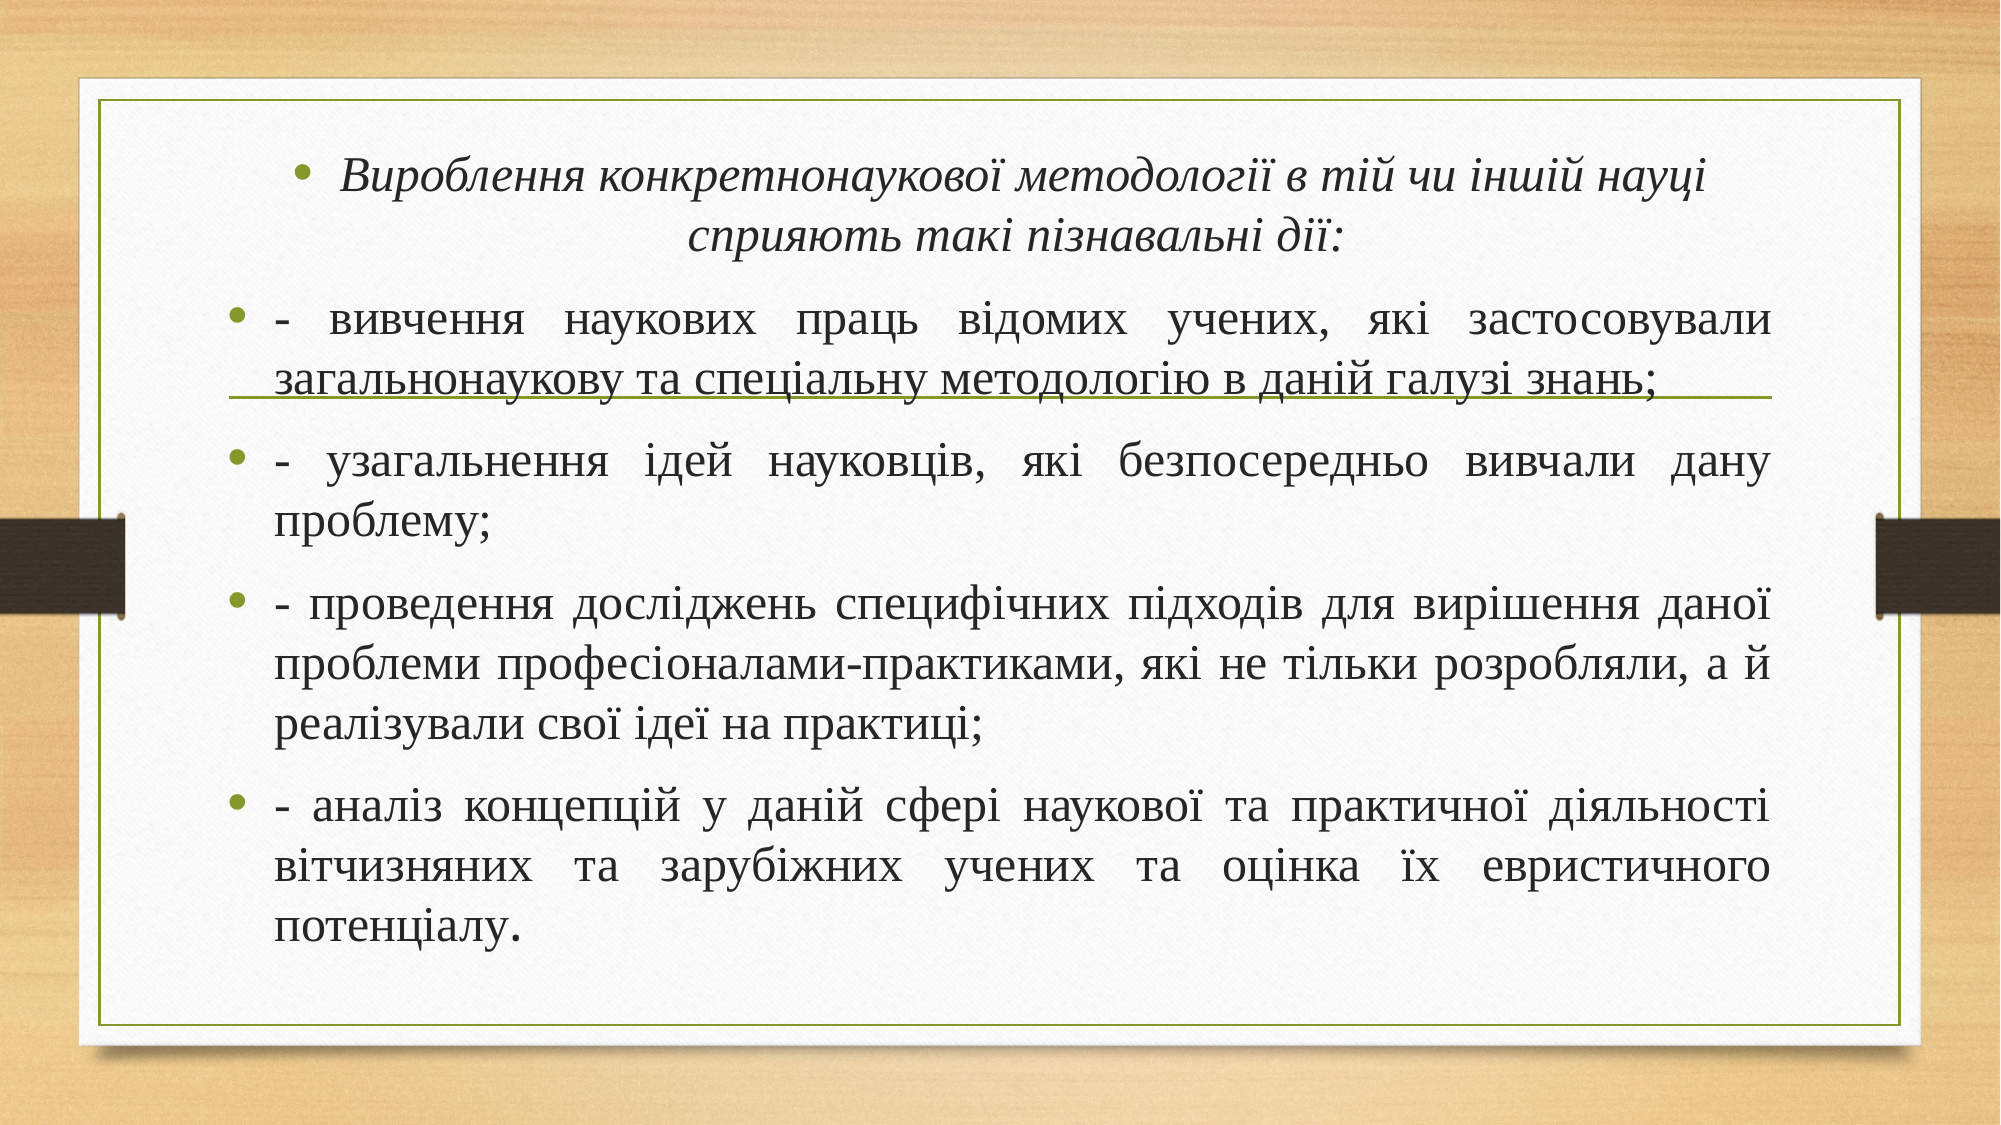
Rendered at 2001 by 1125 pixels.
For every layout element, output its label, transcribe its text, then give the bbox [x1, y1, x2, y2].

list Вироблення конкретнонаукової методології в тій чи іншій науці сприяють такі пізнавальні дії: - вивчення наукових праць відомих учених, які застосовували загальнонаукову та спеціальну методологію в даній галузі знань; - узагальнення ідей науковців, які безпосередньо вивчали дану проблему; - проведення досліджень специфічних підходів для вирішення даної проблеми професіоналами-практиками, які не тільки розробляли, а й реалізували свої ідеї на практиці; - аналіз концепцій у даній сфері наукової та практичної діяльності вітчизняних та зарубіжних учених та оцінка їх евристичного потенціалу. [212, 134, 1788, 964]
picture [0, 0, 2001, 1125]
